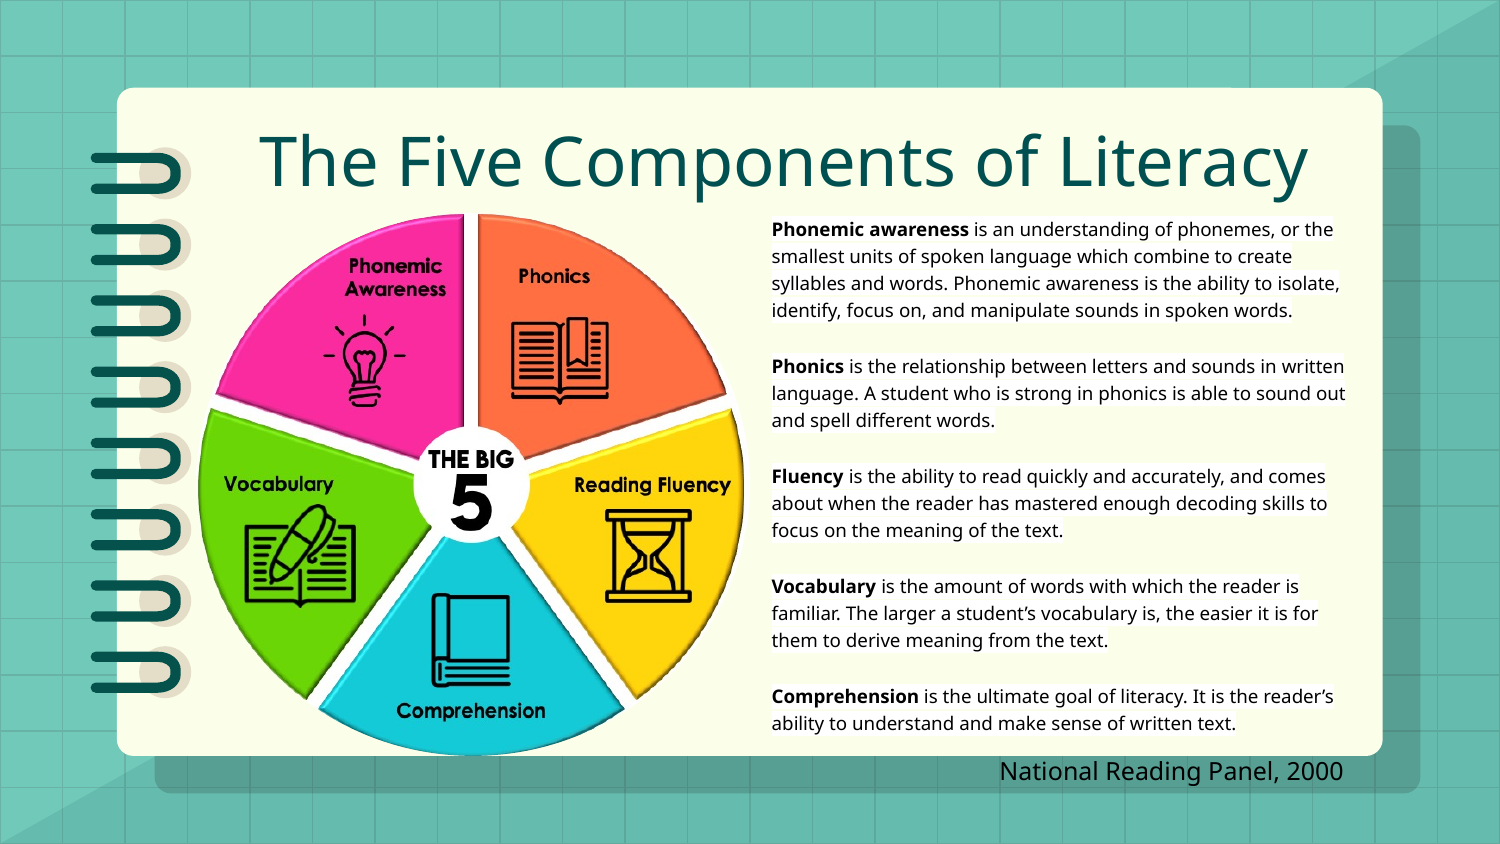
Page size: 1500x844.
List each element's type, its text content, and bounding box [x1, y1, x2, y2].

picture [195, 212, 751, 757]
list Phonemic awareness is an understanding of phonemes, or the smallest units of spoken language which combine to create syllables and words. Phonemic awareness is the ability to isolate, identify, focus on, and manipulate sounds in spoken words. Phonics is the relationship between letters and sounds in written language. A student who is strong in phonics is able to sound out and spell different words. Fluency is the ability to read quickly and accurately, and comes about when the reader has mastered enough decoding skills to focus on the meaning of the text. Vocabulary is the amount of words with which the reader is familiar. The larger a student’s vocabulary is, the easier it is for them to derive meaning from the text. Comprehension is the ultimate goal of literacy. It is the reader’s ability to understand and make sense of written text. [756, 197, 1378, 720]
title The Five Components of Literacy [208, 103, 1360, 198]
text_box National Reading Panel, 2000 [984, 740, 1489, 772]
